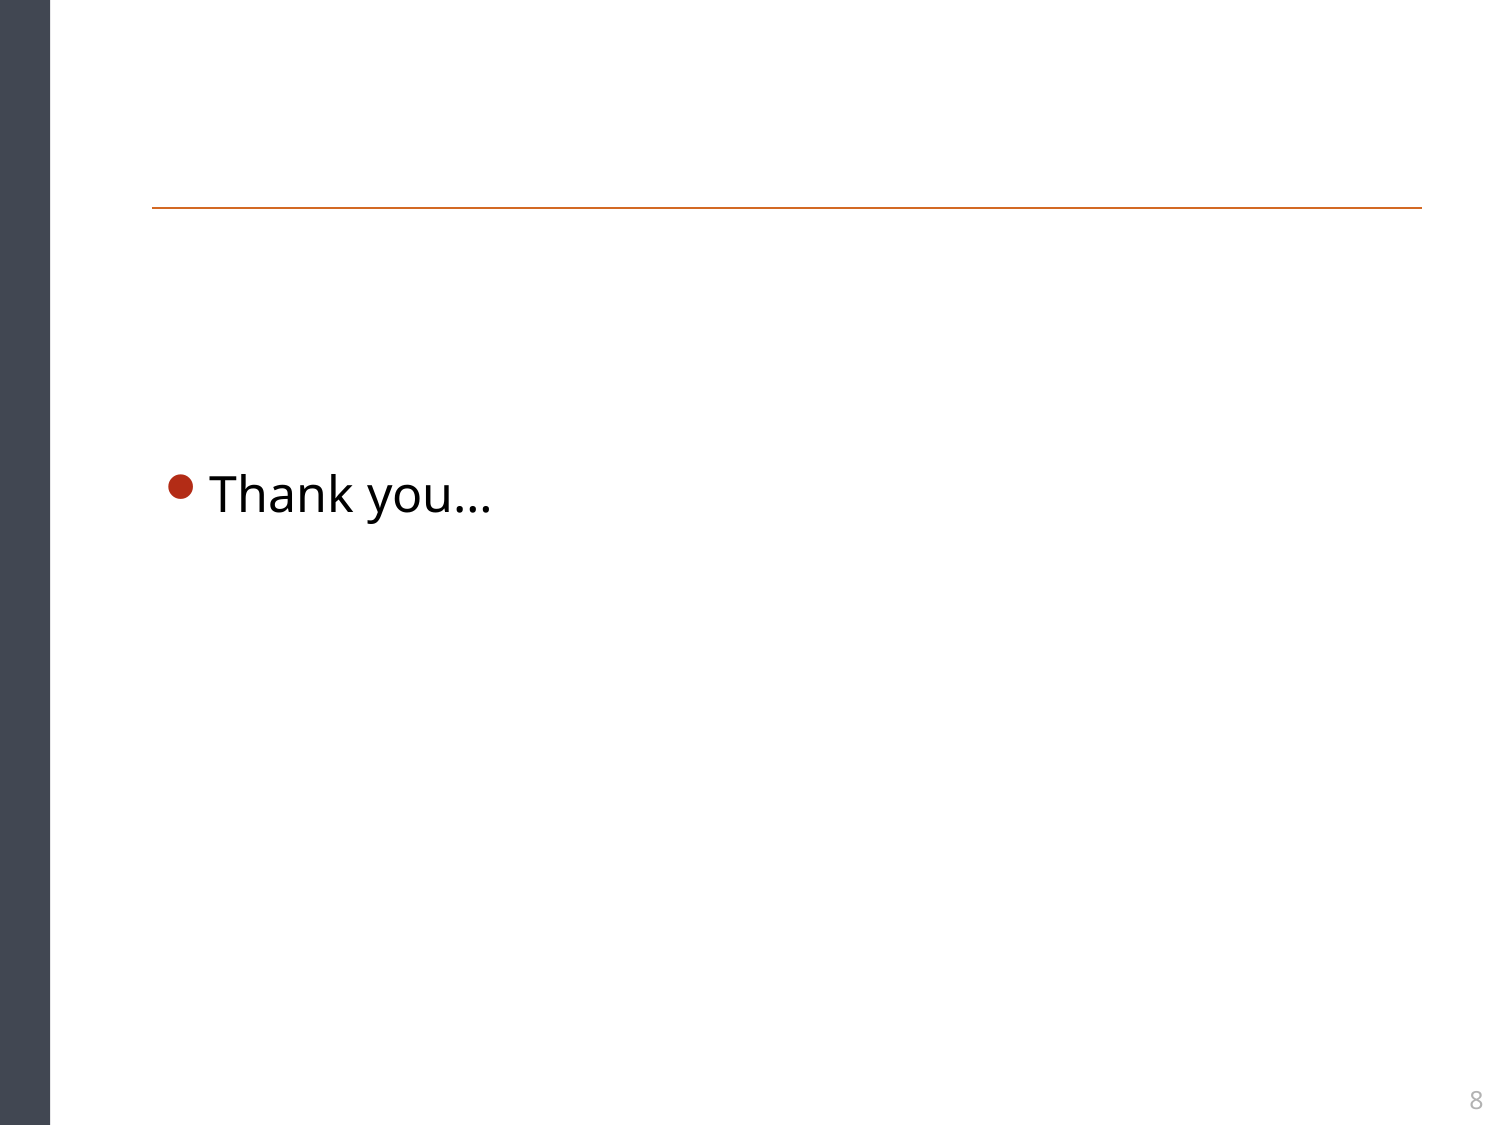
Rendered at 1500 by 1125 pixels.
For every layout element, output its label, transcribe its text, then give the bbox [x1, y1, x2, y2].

slide_number 8 [1148, 1071, 1499, 1125]
list Thank you… [150, 237, 1425, 988]
